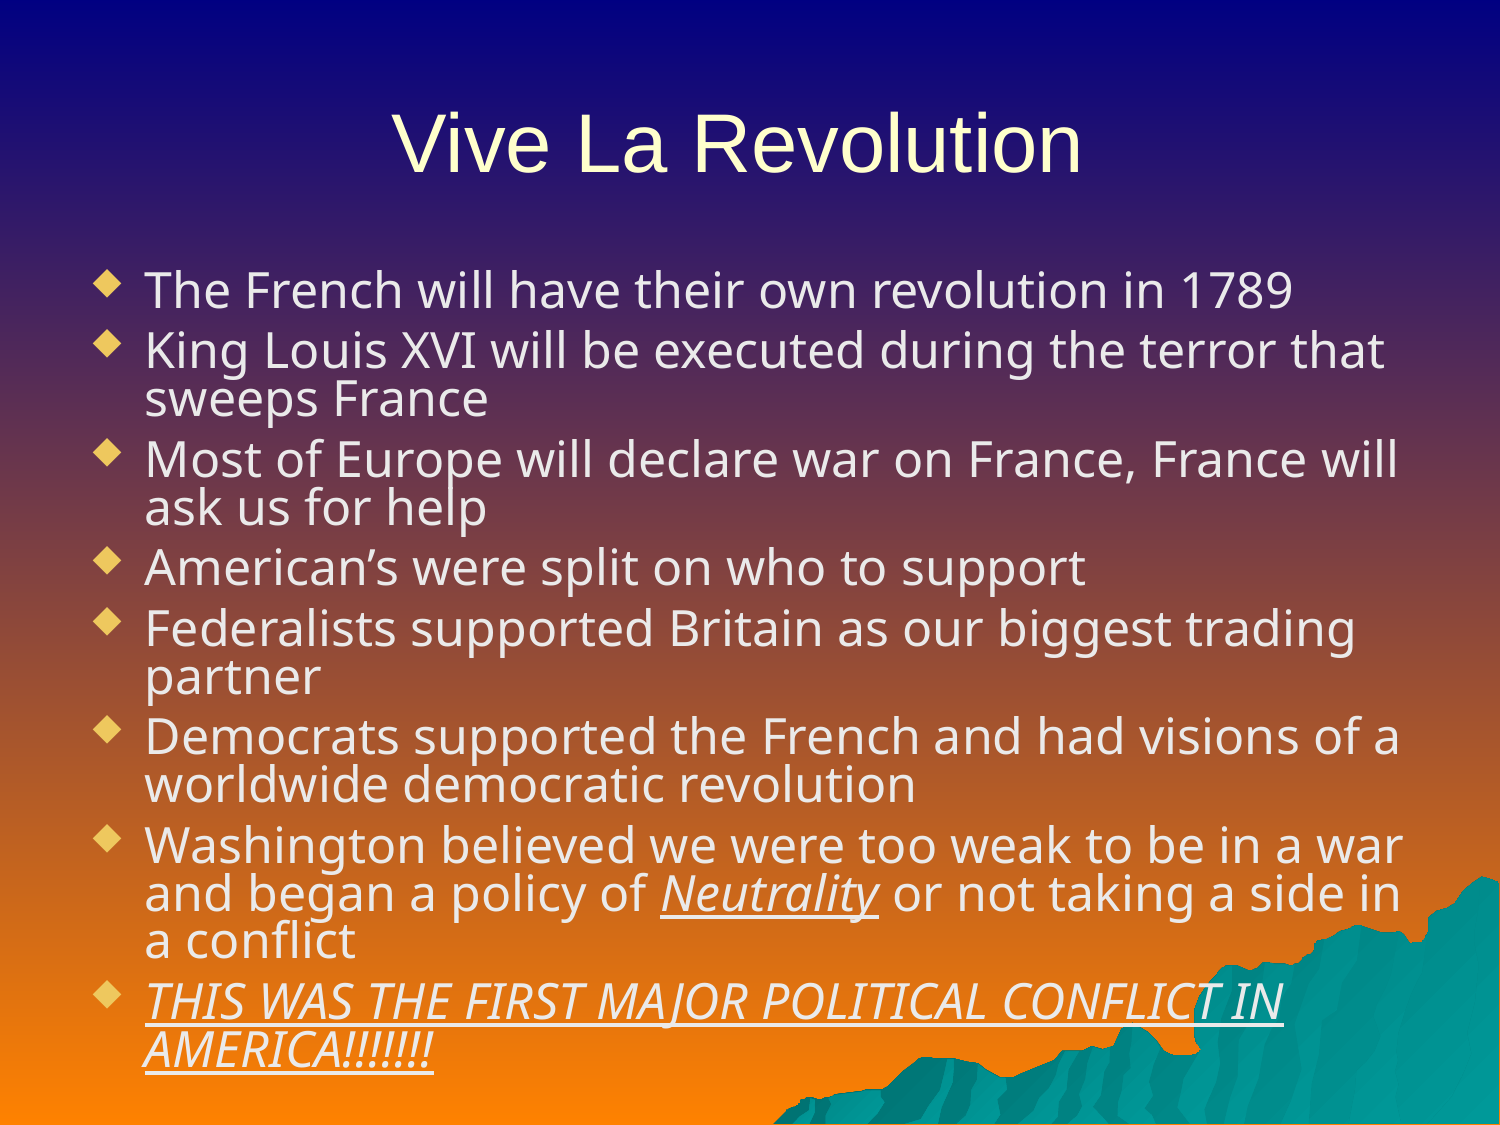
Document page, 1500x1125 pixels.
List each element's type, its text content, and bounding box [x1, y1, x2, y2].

title Vive La Revolution [75, 45, 1425, 233]
list The French will have their own revolution in 1789 King Louis XVI will be executed during the terror that sweeps France Most of Europe will declare war on France, France will ask us for help American’s were split on who to support Federalists supported Britain as our biggest trading partner Democrats supported the French and had visions of a worldwide democratic revolution Washington believed we were too weak to be in a war and began a policy of Neutrality or not taking a side in a conflict THIS WAS THE FIRST MAJOR POLITICAL CONFLICT IN AMERICA!!!!!!! [75, 262, 1425, 1125]
